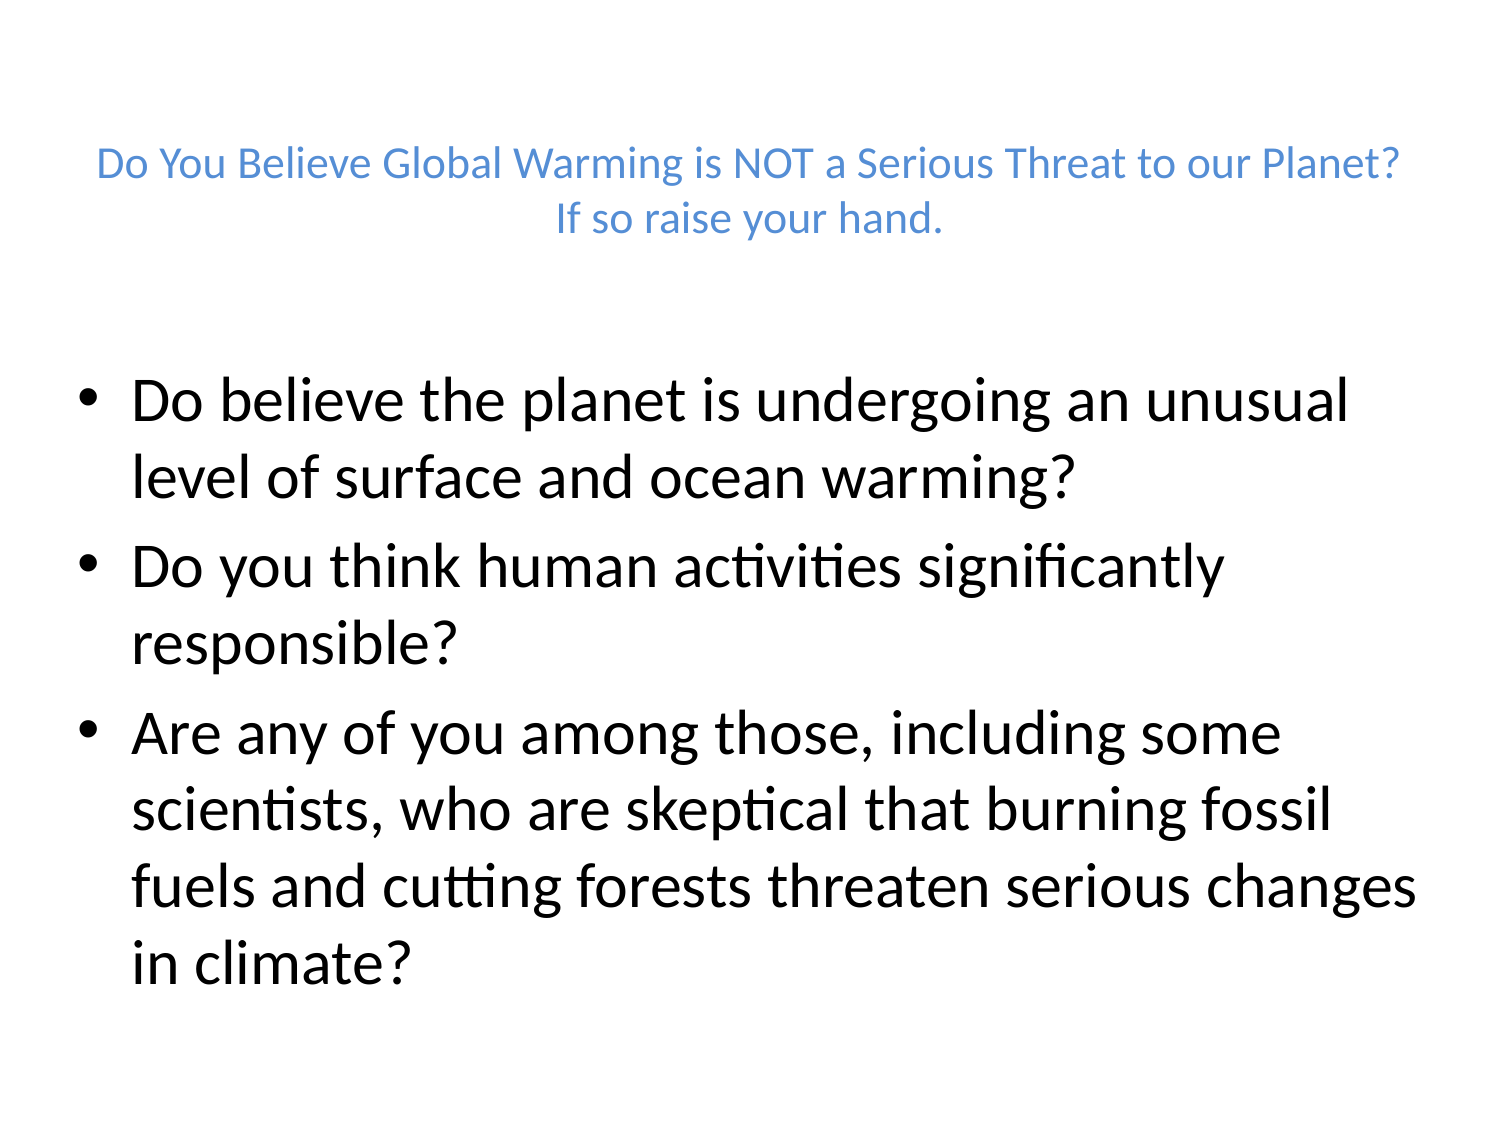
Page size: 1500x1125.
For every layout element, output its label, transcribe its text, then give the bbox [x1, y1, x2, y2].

title Do You Believe Global Warming is NOT a Serious Threat to our Planet? If so raise your hand. [74, 49, 1426, 326]
list Do believe the planet is undergoing an unusual level of surface and ocean warming? Do you think human activities significantly responsible? Are any of you among those, including some scientists, who are skeptical that burning fossil fuels and cutting forests threaten serious changes in climate? [62, 349, 1451, 1006]
